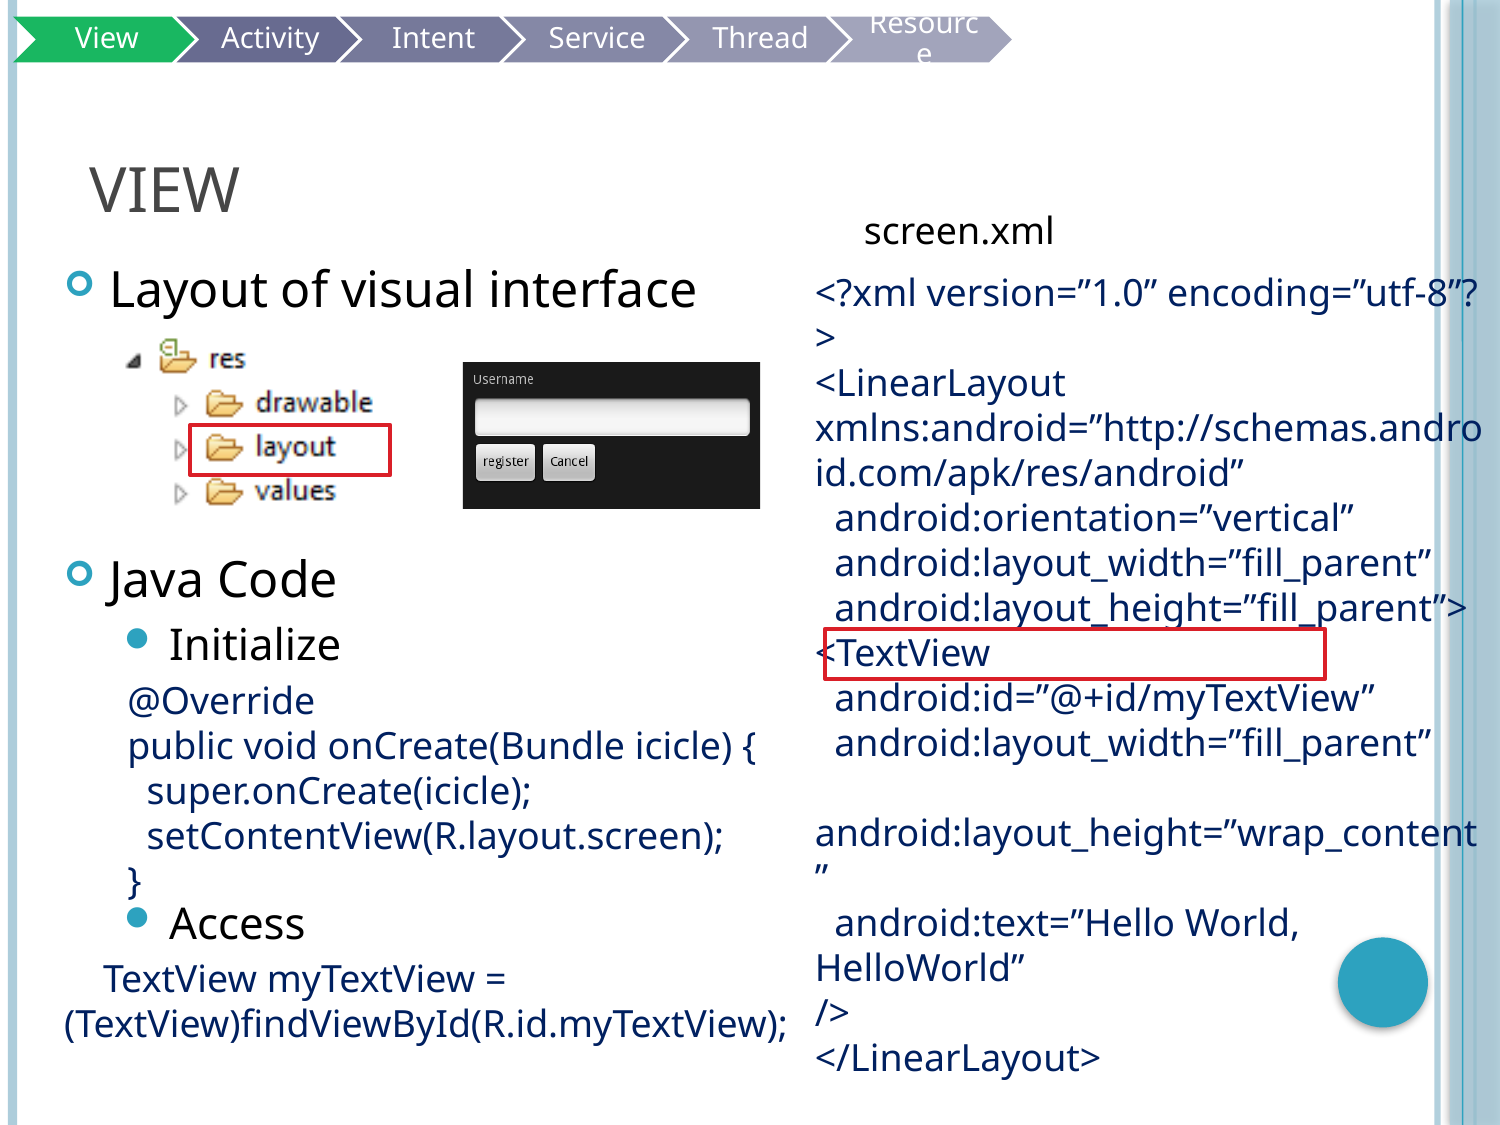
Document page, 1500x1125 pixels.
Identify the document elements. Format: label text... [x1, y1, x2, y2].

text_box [11, 16, 1013, 63]
picture [111, 336, 761, 513]
list Layout of visual interface Java Code Initialize Access TextView myTextView = (TextView)findViewById(R.id.myTextView); [49, 250, 838, 1025]
text_box [823, 627, 1327, 681]
title View [75, 45, 1300, 233]
text_box screen.xml [849, 199, 1070, 260]
text_box <?xml version=”1.0” encoding=”utf-8”?> <LinearLayout xmlns:android=”http://schemas.android.com/apk/res/android” android:orientation=”vertical” android:layout_width=”fill_parent” android:layout_height=”fill_parent”> <TextView android:id=”@+id/myTextView” android:layout_width=”fill_parent” android:layout_height=”wrap_content” android:text=”Hello World, HelloWorld” /> </LinearLayout> [800, 261, 1500, 1087]
text_box @Override public void onCreate(Bundle icicle) { super.onCreate(icicle); setContentView(R.layout.screen); } [112, 670, 838, 910]
